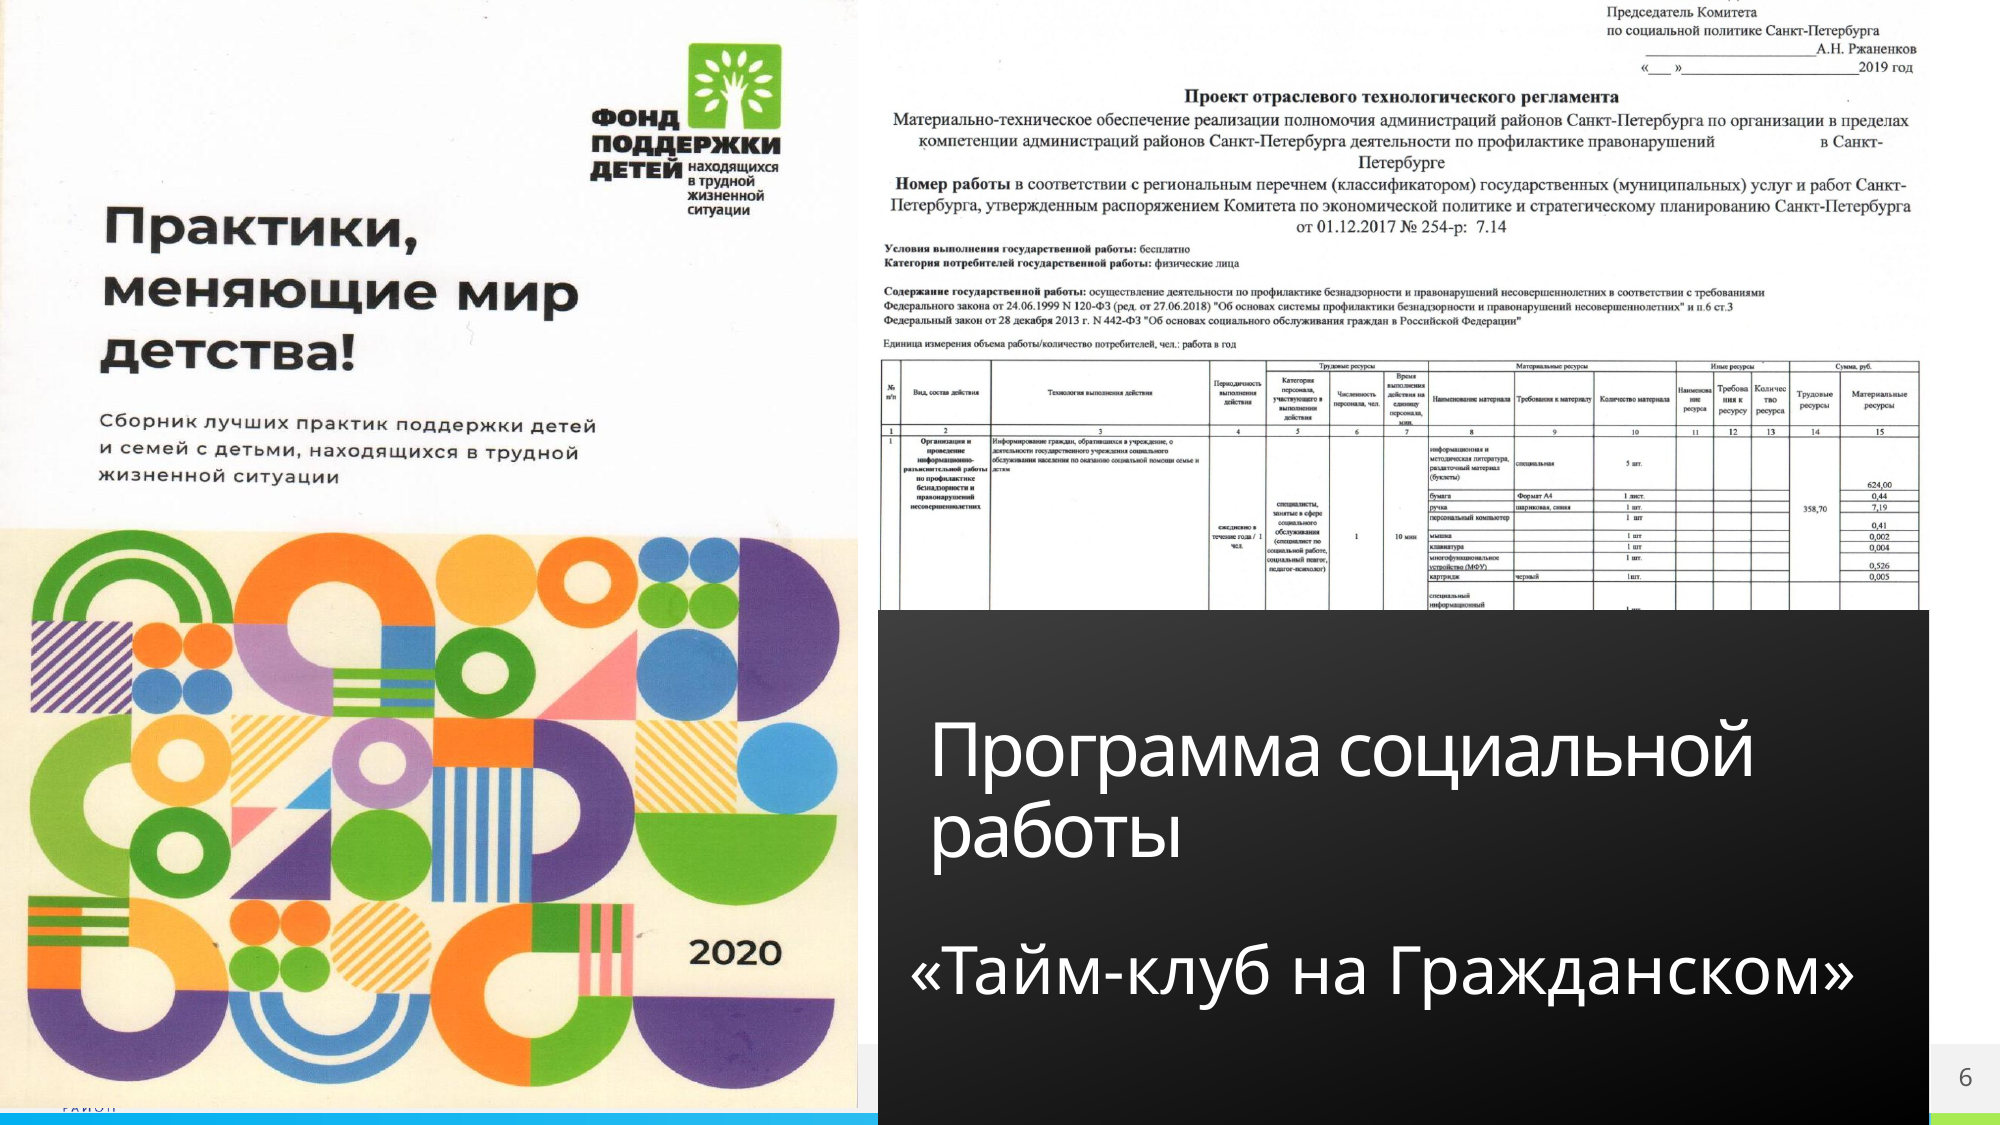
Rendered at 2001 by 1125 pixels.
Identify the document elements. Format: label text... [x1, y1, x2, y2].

slide_number 6 [1931, 1044, 2000, 1114]
title Программа социальной работы [928, 653, 1872, 874]
list «Тайм-клуб на Гражданском» [895, 928, 1872, 1112]
picture [878, 0, 1930, 610]
picture [0, 0, 858, 1112]
